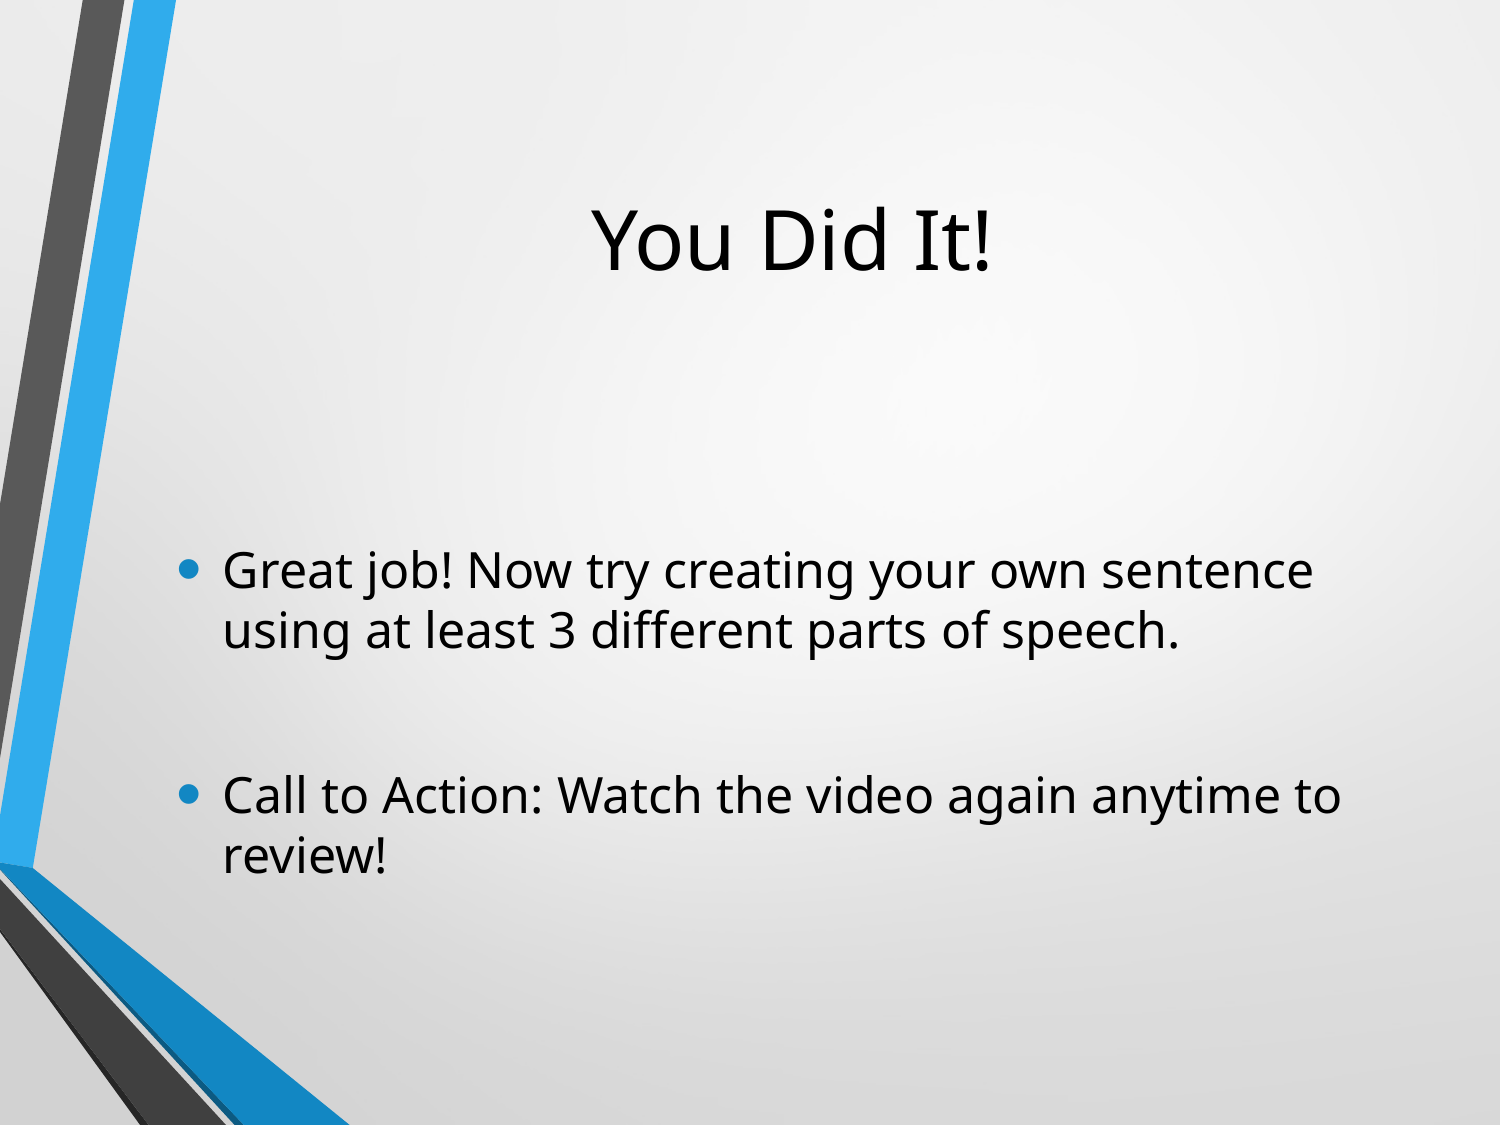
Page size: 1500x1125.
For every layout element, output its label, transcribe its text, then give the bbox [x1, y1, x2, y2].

title You Did It! [161, 75, 1425, 400]
list Great job! Now try creating your own sentence using at least 3 different parts of speech. Call to Action: Watch the video again anytime to review! [161, 437, 1425, 985]
